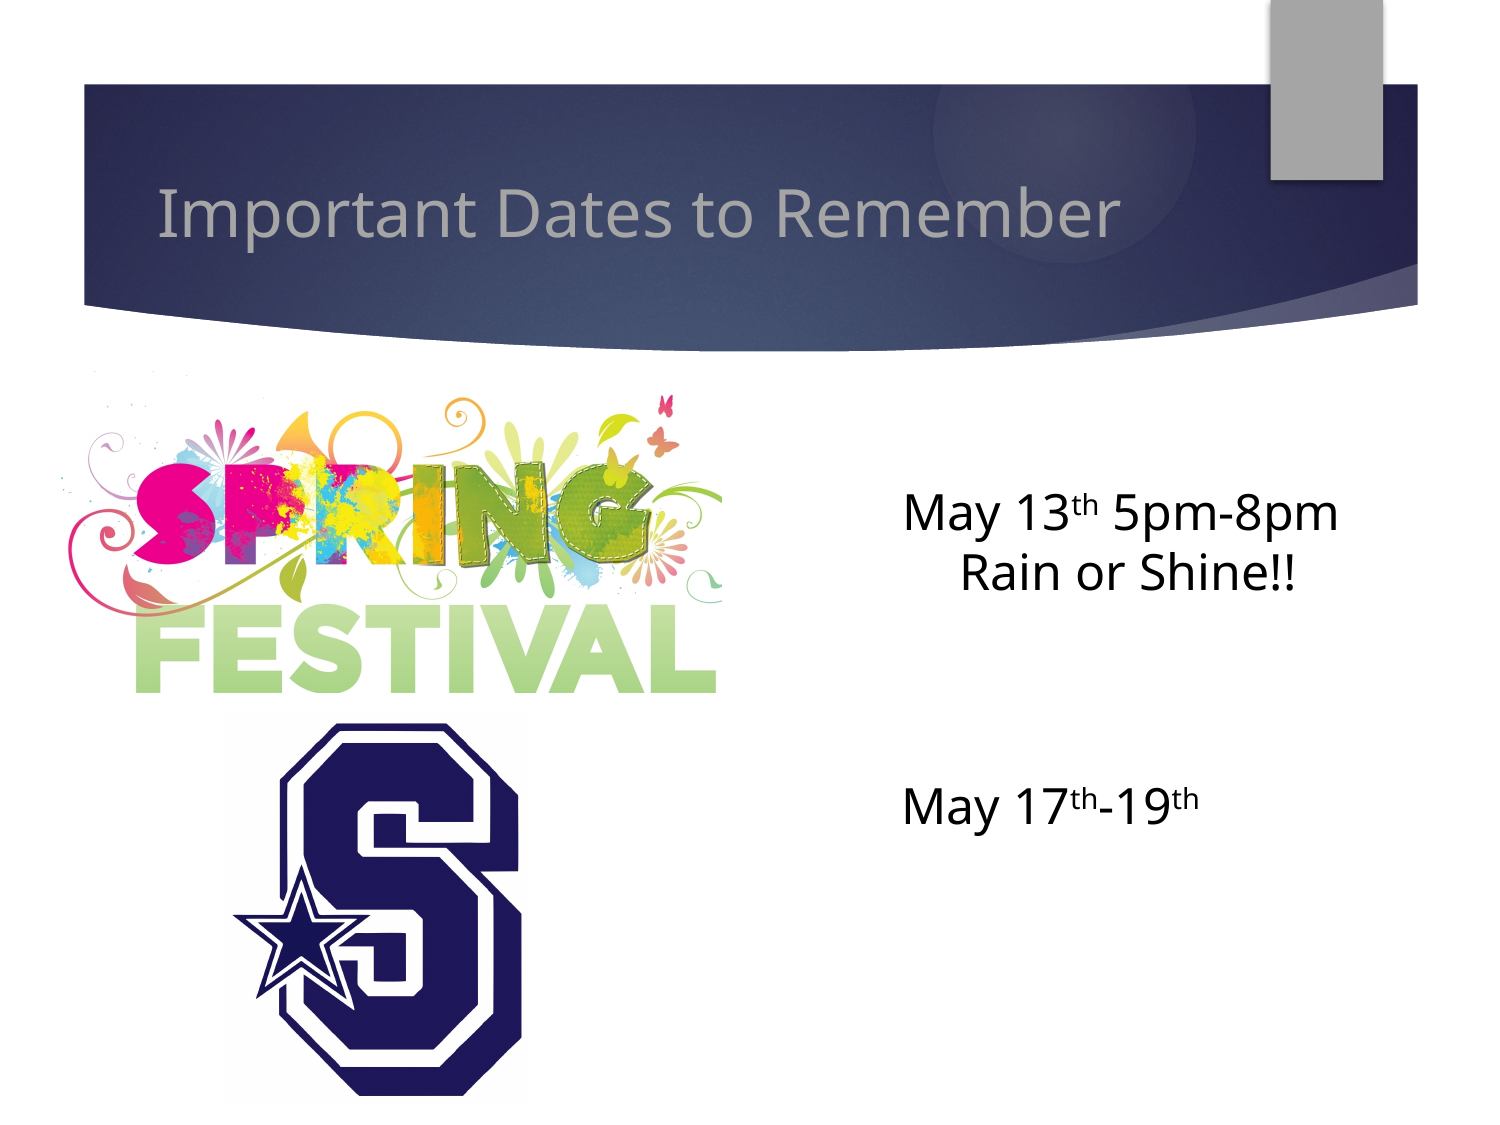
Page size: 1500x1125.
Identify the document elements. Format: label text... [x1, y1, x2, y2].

text_box May 17th-19th [860, 767, 1376, 843]
text_box May 13th 5pm-8pm Rain or Shine!! [881, 473, 1376, 608]
picture [223, 713, 532, 1108]
title Important Dates to Remember [142, 152, 1183, 269]
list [59, 369, 722, 693]
